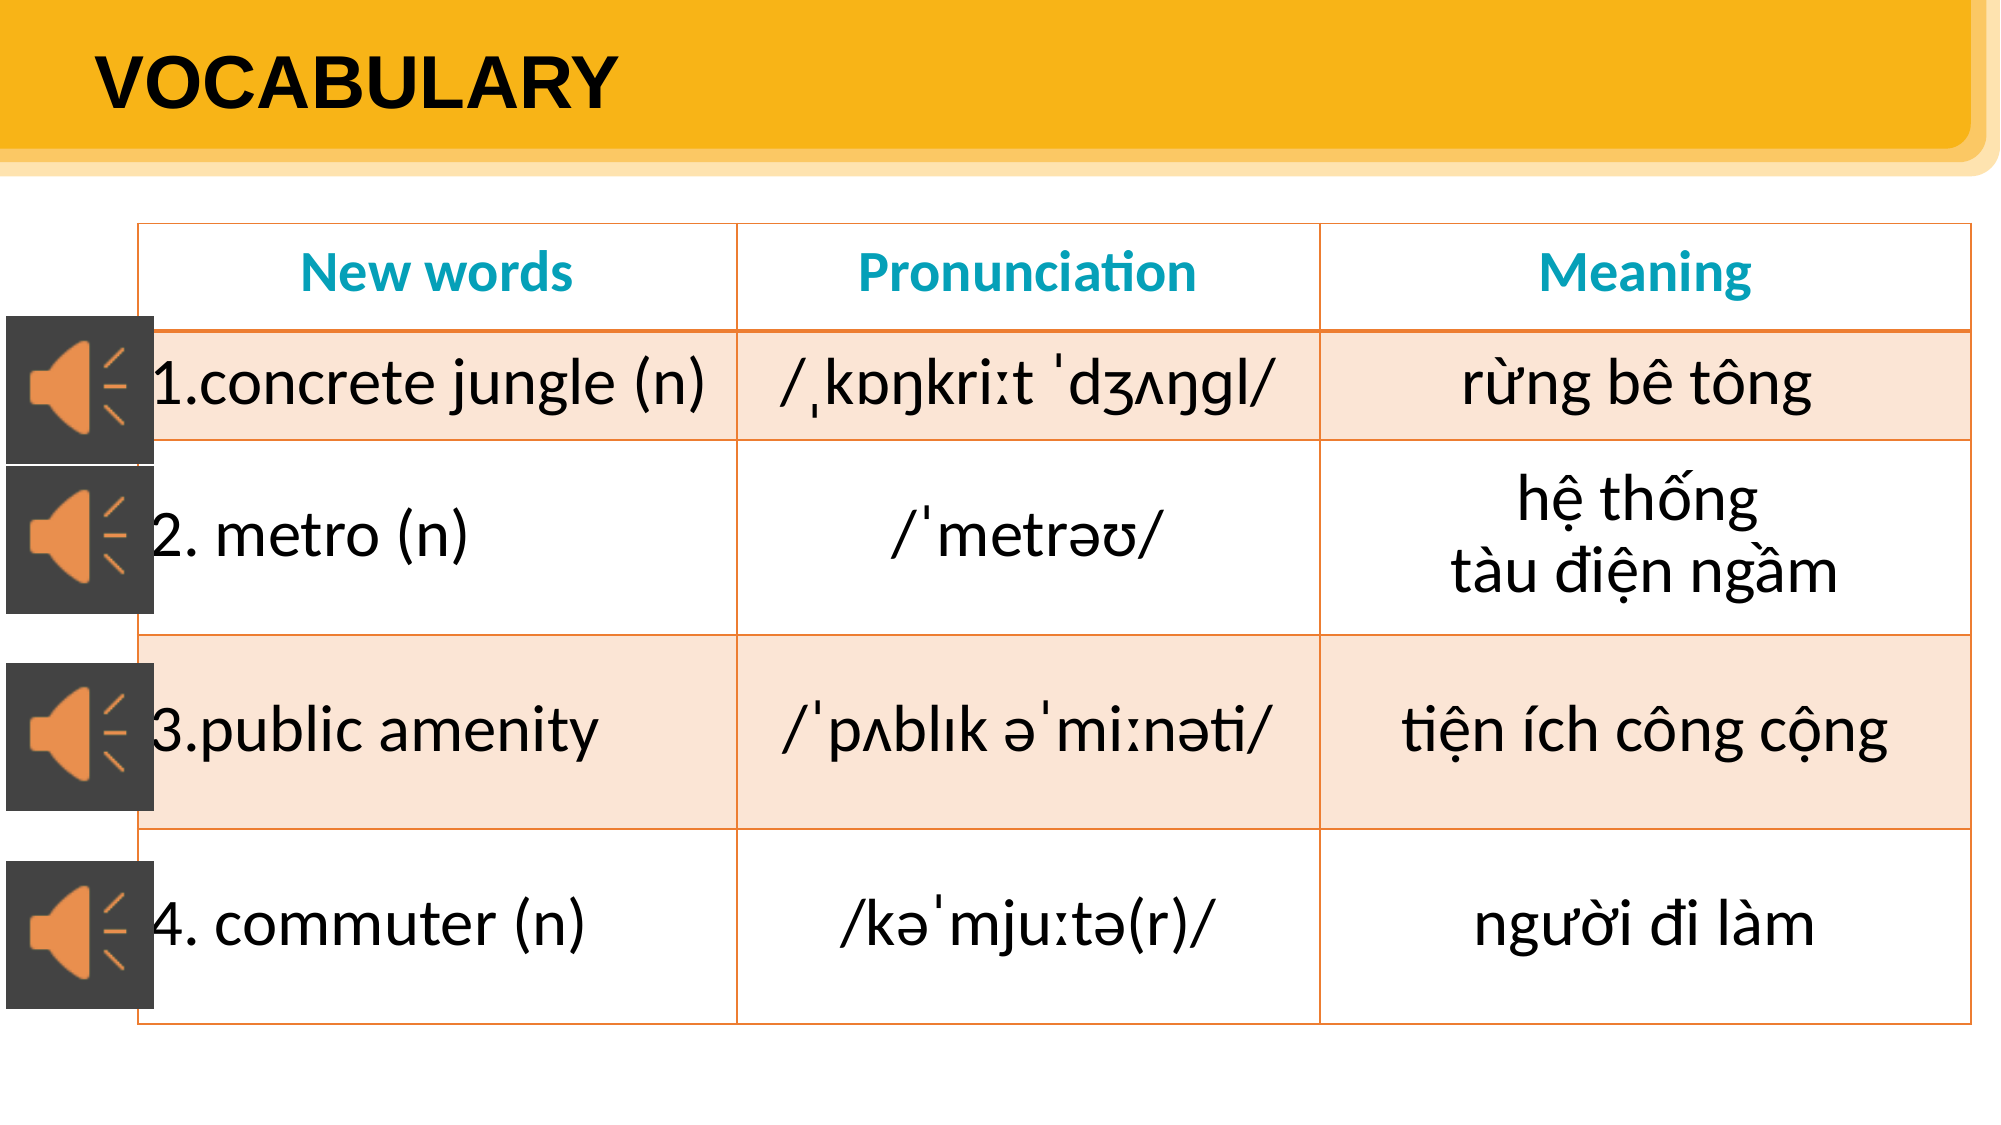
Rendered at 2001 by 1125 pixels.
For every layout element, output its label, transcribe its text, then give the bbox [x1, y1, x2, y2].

table_cell rừng bê tông [1321, 333, 1970, 439]
picture [4, 315, 155, 615]
table_header New words [139, 224, 736, 329]
table_cell 4. commuter (n) [139, 830, 736, 1023]
table_cell 1.concrete jungle (n) [155, 333, 736, 439]
table_cell người đi làm [1321, 830, 1970, 1023]
table_header Pronunciation [738, 224, 1319, 329]
table_header Meaning [1321, 224, 1970, 329]
picture [4, 860, 155, 1011]
table_cell 3.public amenity [139, 636, 736, 828]
table_cell /ˈmetrəʊ/ [738, 441, 1319, 634]
table_cell /ˈpʌblɪk əˈmiːnəti/ [738, 636, 1319, 828]
picture [4, 661, 155, 812]
table_cell 2. metro (n) [139, 441, 736, 634]
table_cell tiện ích công cộng [1321, 636, 1970, 828]
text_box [0, 0, 2000, 177]
table_cell /kəˈmjuːtə(r)/ [738, 830, 1319, 1023]
table_cell hệ thống tàu điện ngầm [1321, 441, 1970, 634]
table_cell /ˌkɒŋkriːt ˈdʒʌŋɡl/ [738, 333, 1319, 439]
